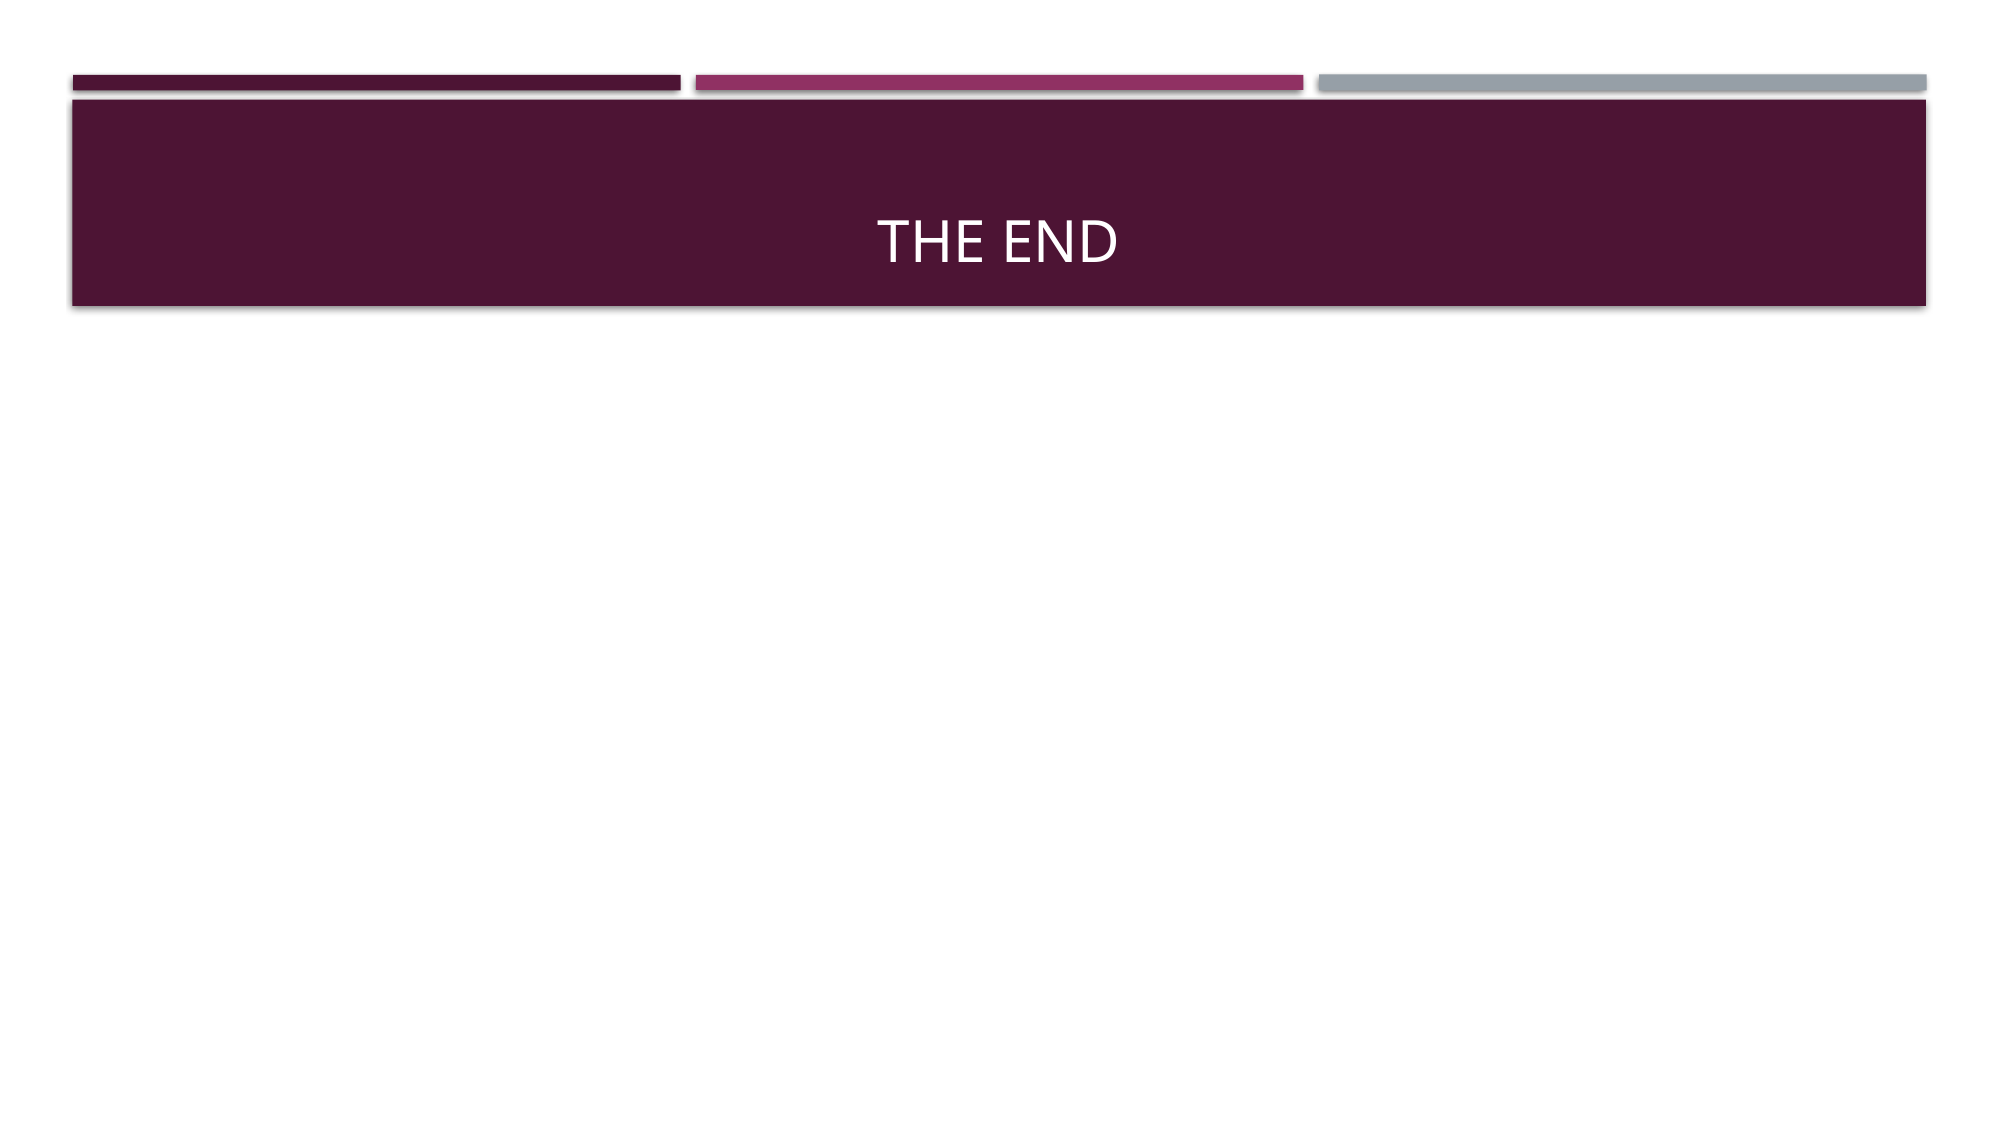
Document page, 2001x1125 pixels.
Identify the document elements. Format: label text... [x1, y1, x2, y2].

title The End [94, 119, 1904, 282]
